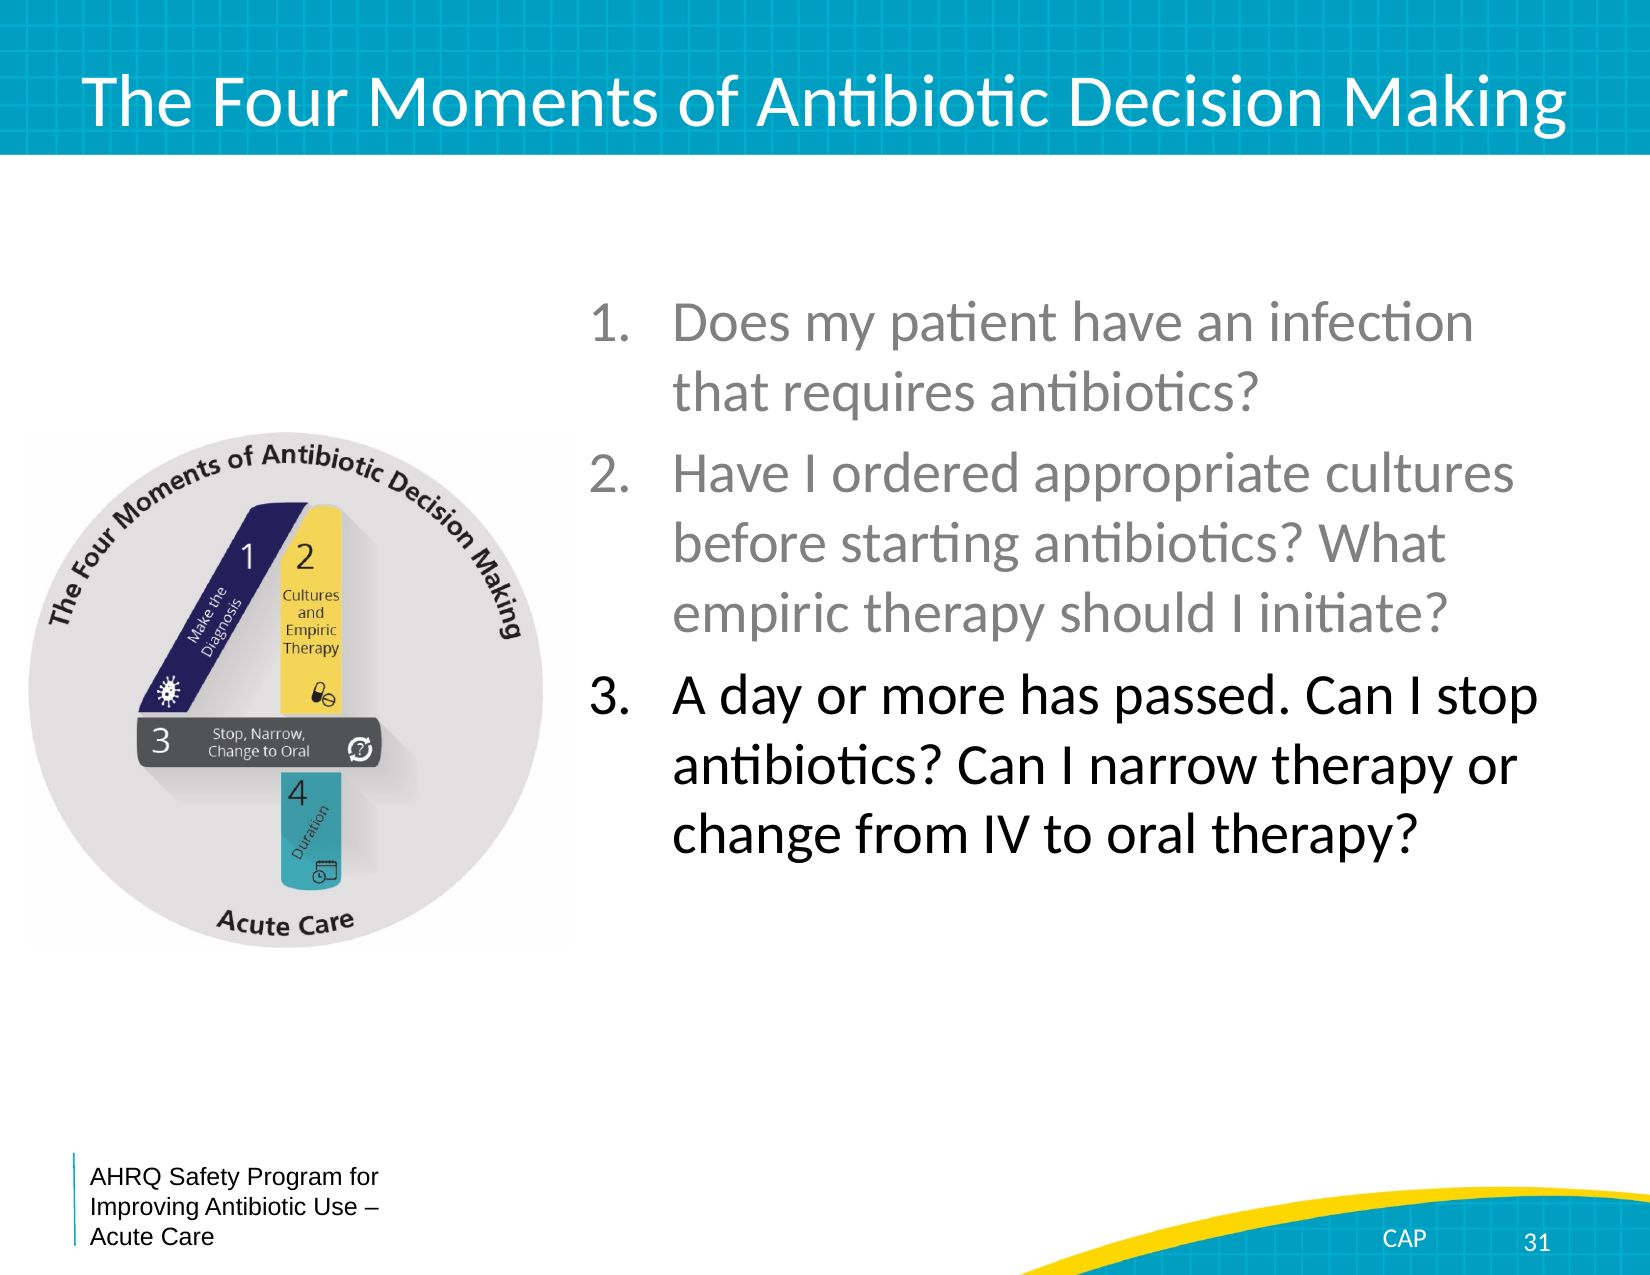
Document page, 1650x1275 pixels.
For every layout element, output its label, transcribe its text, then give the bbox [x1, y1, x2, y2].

list Does my patient have an infection that requires antibiotics? Have I ordered appropriate cultures before starting antibiotics? What empiric therapy should I initiate? A day or more has passed. Can I stop antibiotics? Can I narrow therapy or change from IV to oral therapy? [571, 275, 1568, 1275]
slide_number 31 [1487, 1207, 1568, 1275]
title The Four Moments of Antibiotic Decision Making [0, 0, 1650, 150]
picture [0, 150, 1650, 1275]
